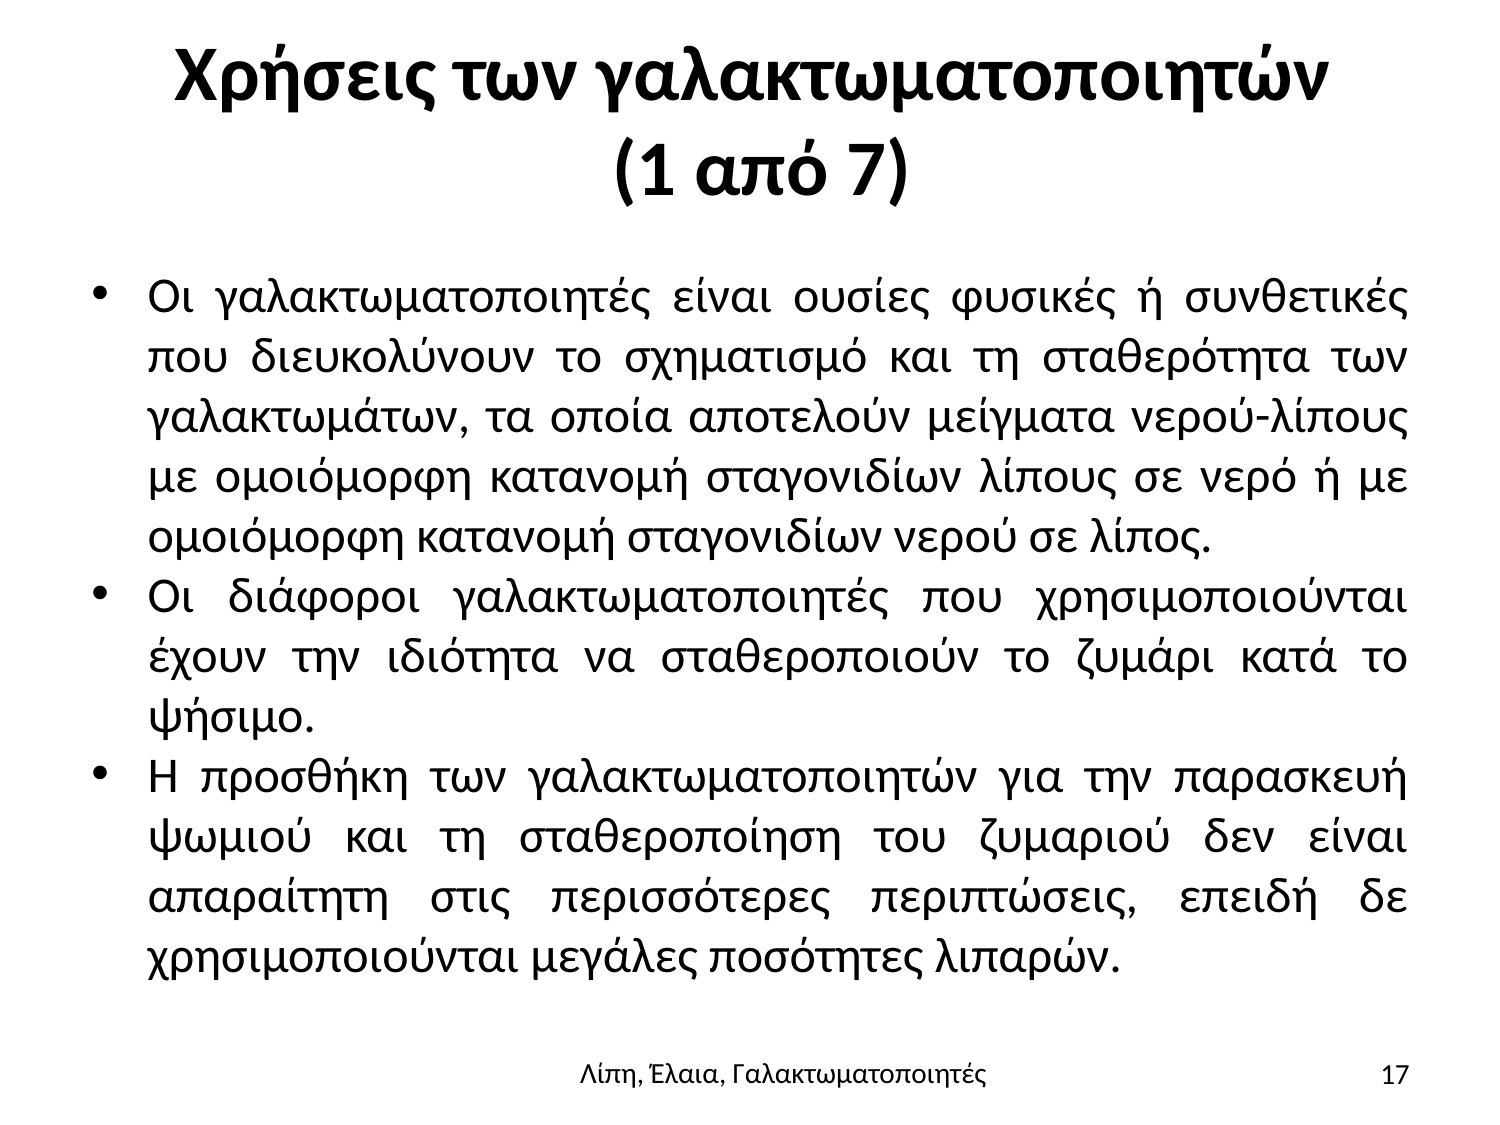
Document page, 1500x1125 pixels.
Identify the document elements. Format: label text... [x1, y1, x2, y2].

slide_number 17 [1074, 1042, 1425, 1103]
title Χρήσεις των γαλακτωματοποιητών (1 από 7) [64, 13, 1459, 220]
text_box Λίπη, Έλαια, Γαλακτωματοποιητές [521, 1046, 1046, 1125]
text_box Οι γαλακτωματοποιητές είναι ουσίες φυσικές ή συνθετικές που διευκολύνουν το σχηματισμό και τη σταθερότητα των γαλακτωμάτων, τα οποία αποτελούν μείγματα νερού-λίπους με ομοιόμορφη κατανομή σταγονιδίων λίπους σε νερό ή με ομοιόμορφη κατανομή σταγονιδίων νερού σε λίπος. Οι διάφοροι γαλακτωματοποιητές που χρησιμοποιούνται έχουν την ιδιότητα να σταθεροποιούν το ζυμάρι κατά το ψήσιμο. Η προσθήκη των γαλακτωματοποιητών για την παρασκευή ψωμιού και τη σταθεροποίηση του ζυμαριού δεν είναι απαραίτητη στις περισσότερες περιπτώσεις, επειδή δε χρησιμοποιούνται μεγάλες ποσότητες λιπαρών. [76, 255, 1424, 991]
